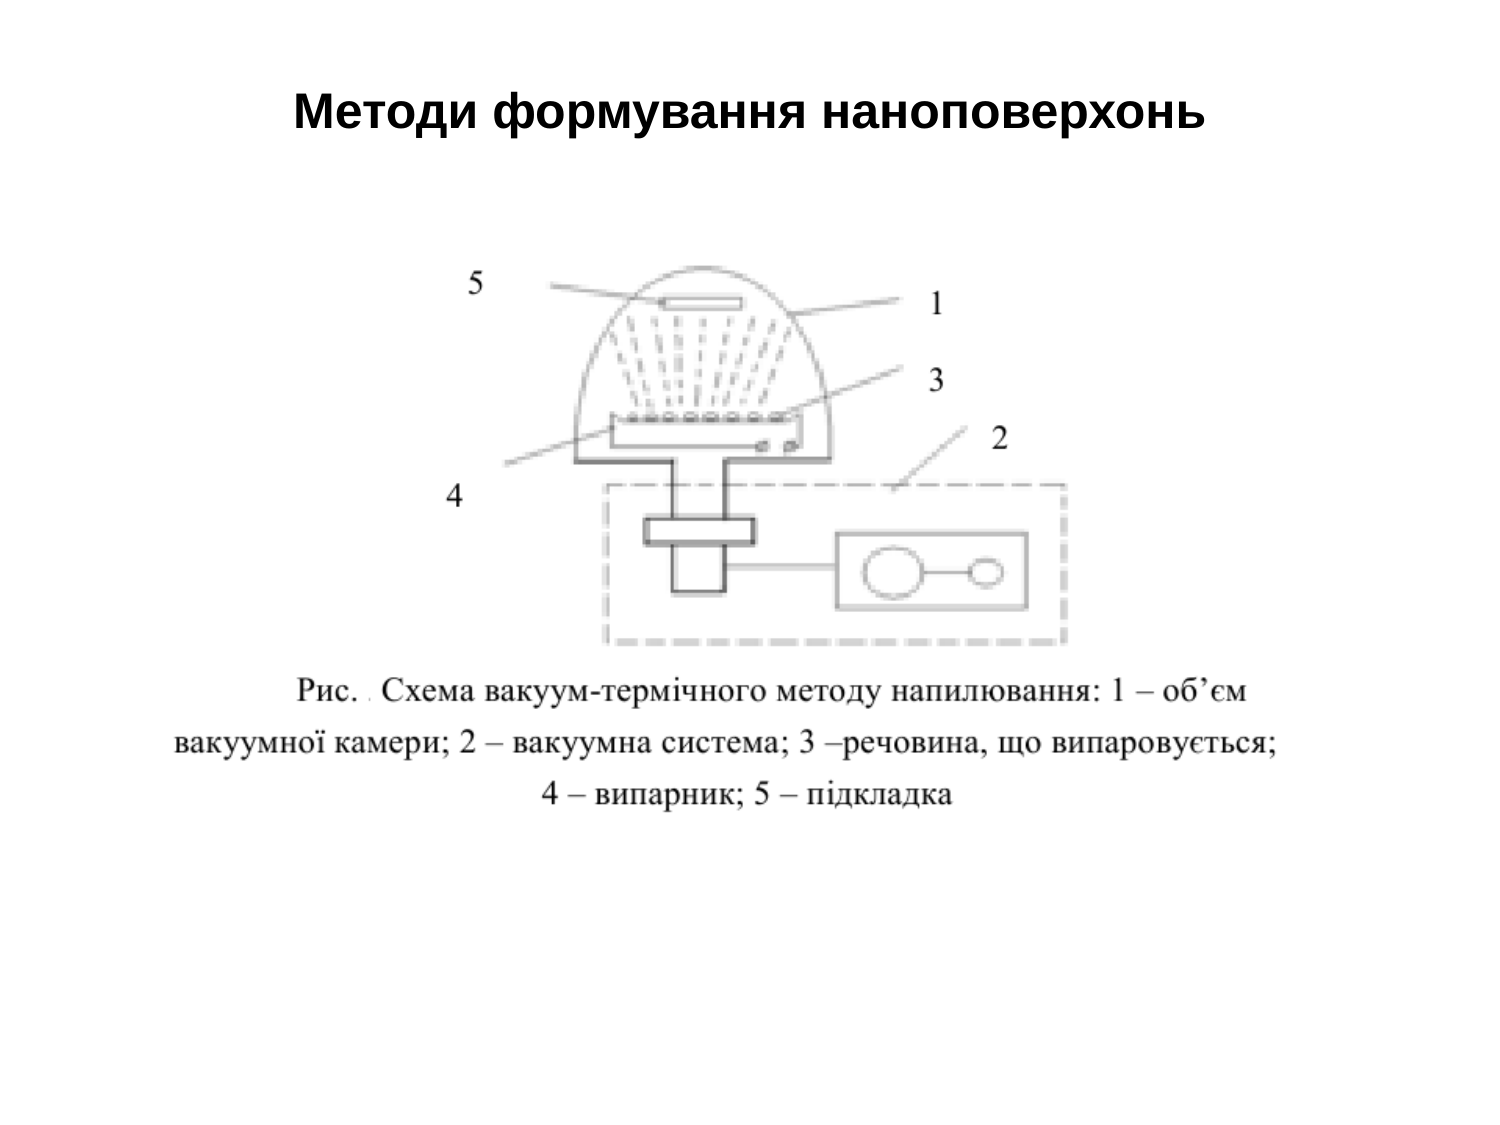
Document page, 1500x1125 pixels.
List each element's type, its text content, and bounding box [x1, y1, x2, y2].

title Методи формування наноповерхонь [74, 44, 1426, 173]
picture [100, 219, 1331, 818]
